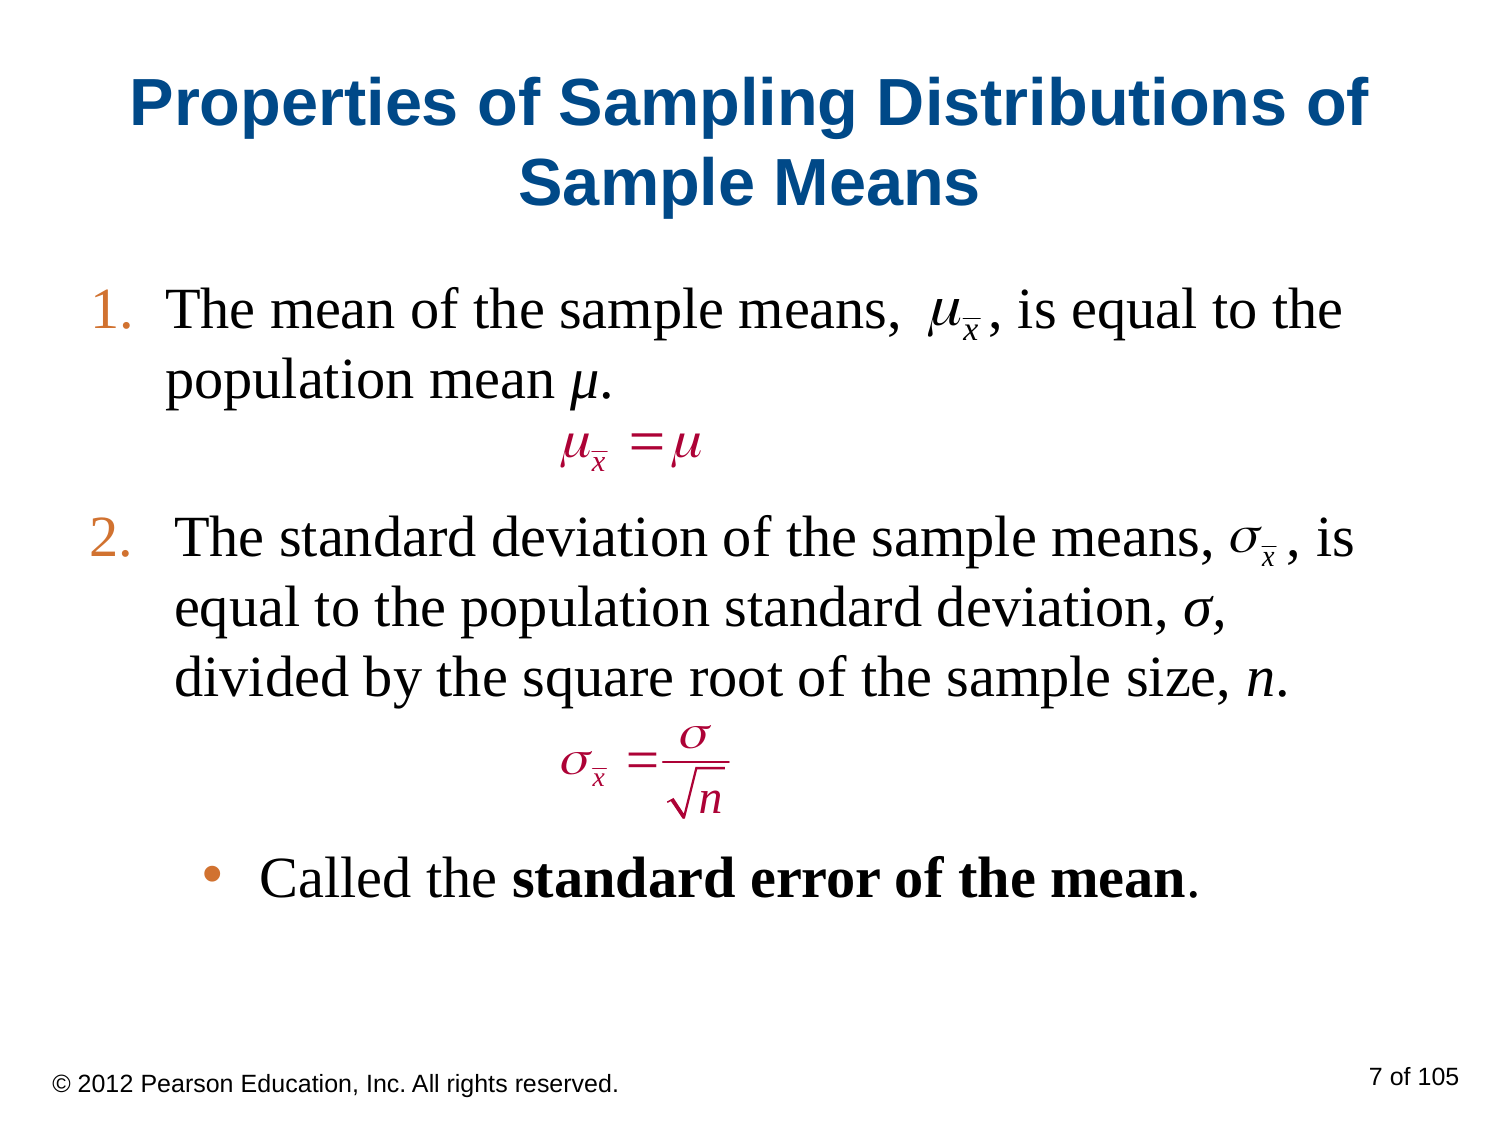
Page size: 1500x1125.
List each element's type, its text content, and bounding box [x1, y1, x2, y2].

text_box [549, 404, 713, 485]
text_box © 2012 Pearson Education, Inc. All rights reserved. [37, 1052, 750, 1113]
text_box Called the standard error of the mean. [187, 831, 1363, 917]
text_box 7 of 105 [1124, 1052, 1475, 1113]
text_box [1222, 499, 1288, 580]
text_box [553, 702, 737, 831]
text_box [916, 267, 991, 356]
list The mean of the sample means, , is equal to the population mean μ. [75, 262, 1425, 430]
text_box The standard deviation of the sample means, , is equal to the population standard deviation, σ, divided by the square root of the sample size, n. [74, 490, 1438, 716]
title Properties of Sampling Distributions of Sample Means [75, 45, 1425, 233]
